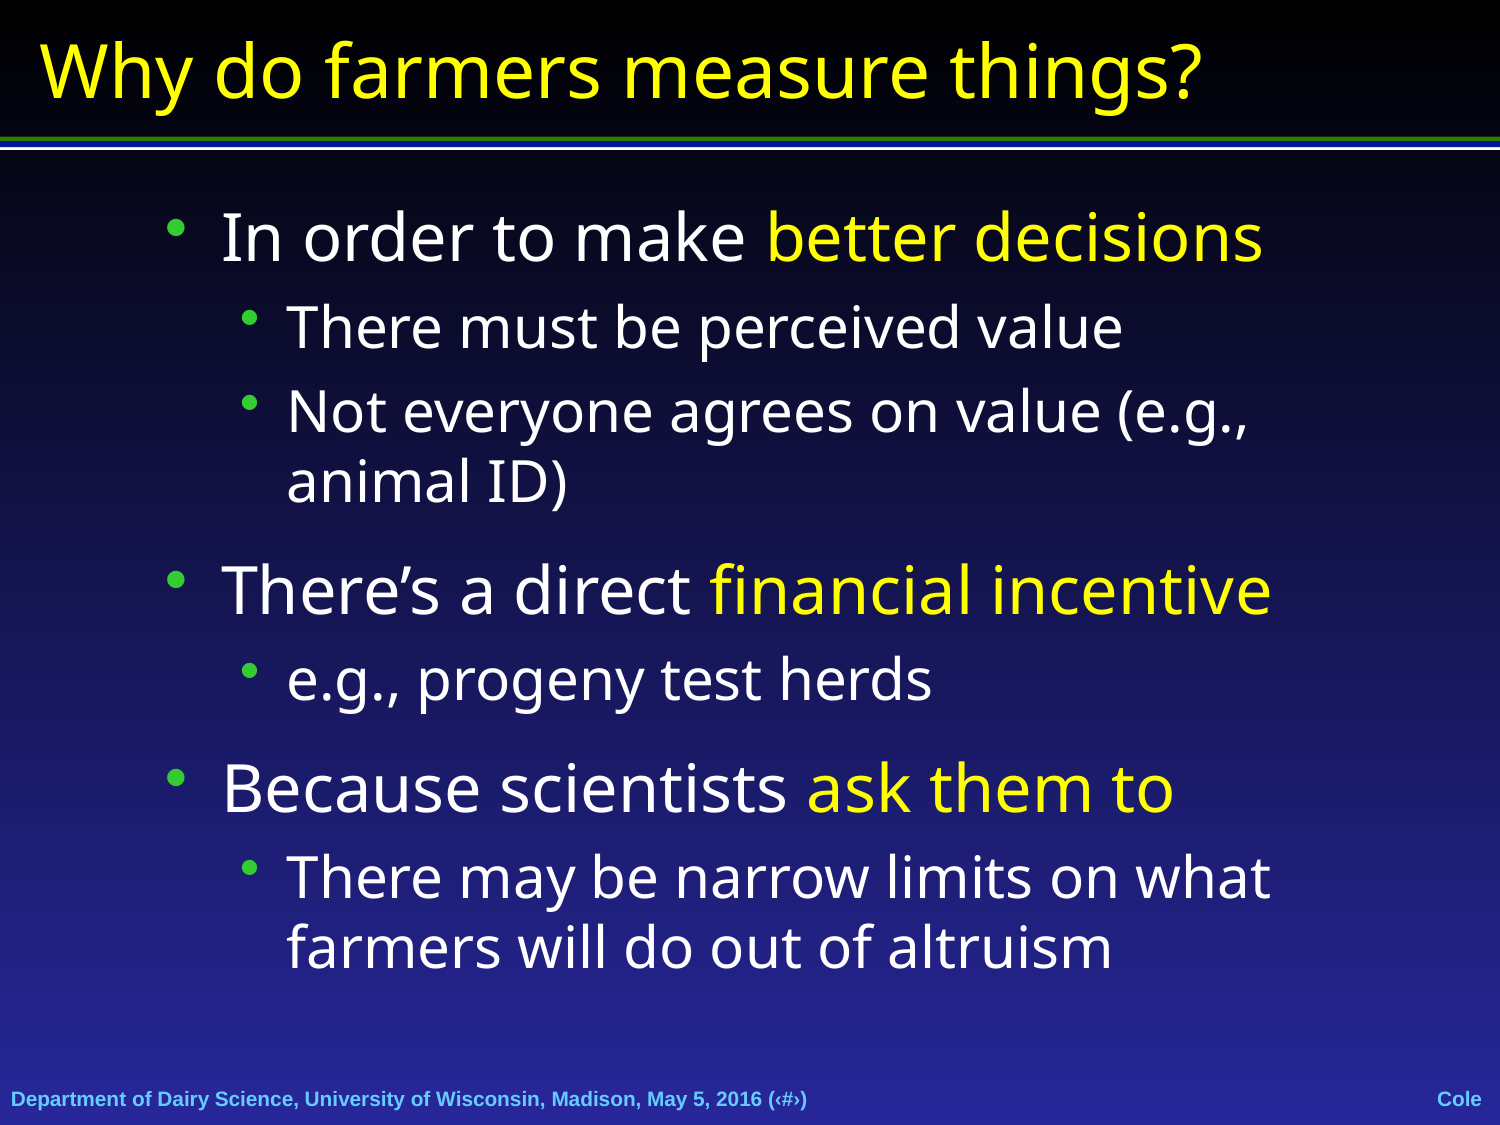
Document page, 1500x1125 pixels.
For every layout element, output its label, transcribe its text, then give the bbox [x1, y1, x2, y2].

title Why do farmers measure things? [24, 15, 1475, 122]
list In order to make better decisions There must be perceived value Not everyone agrees on value (e.g., animal ID) There’s a direct financial incentive e.g., progeny test herds Because scientists ask them to There may be narrow limits on what farmers will do out of altruism [149, 187, 1350, 863]
